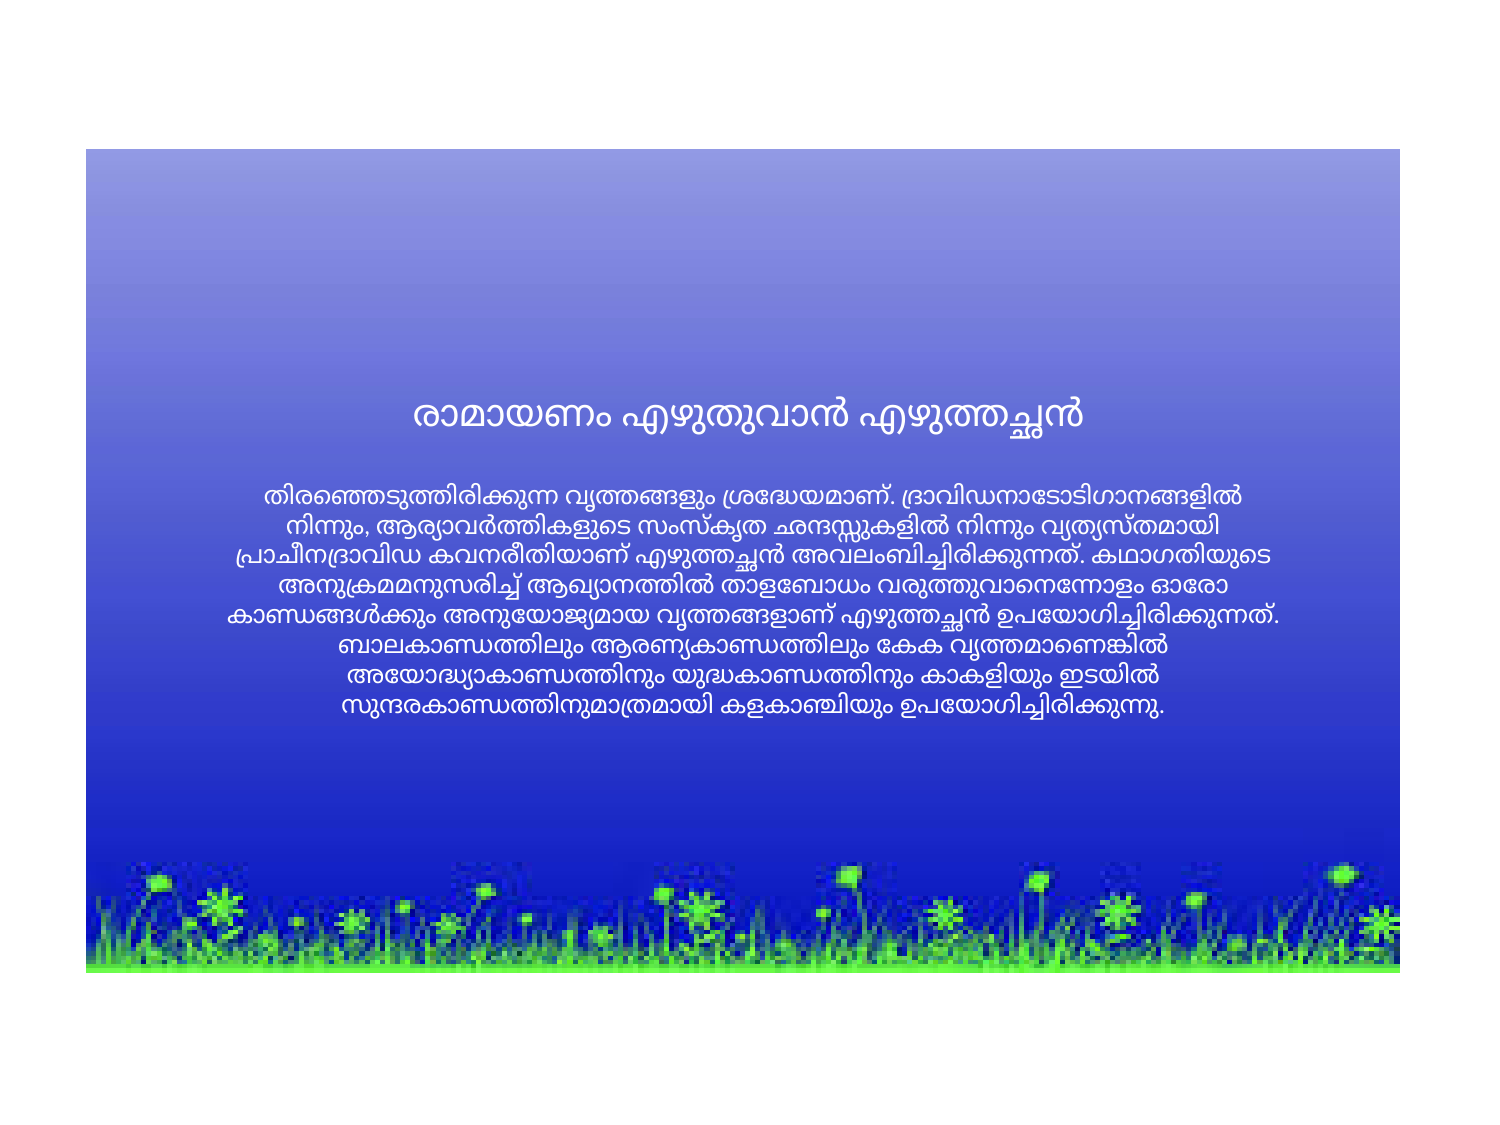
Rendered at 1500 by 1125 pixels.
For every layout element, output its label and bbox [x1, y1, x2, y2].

list [86, 149, 1401, 973]
